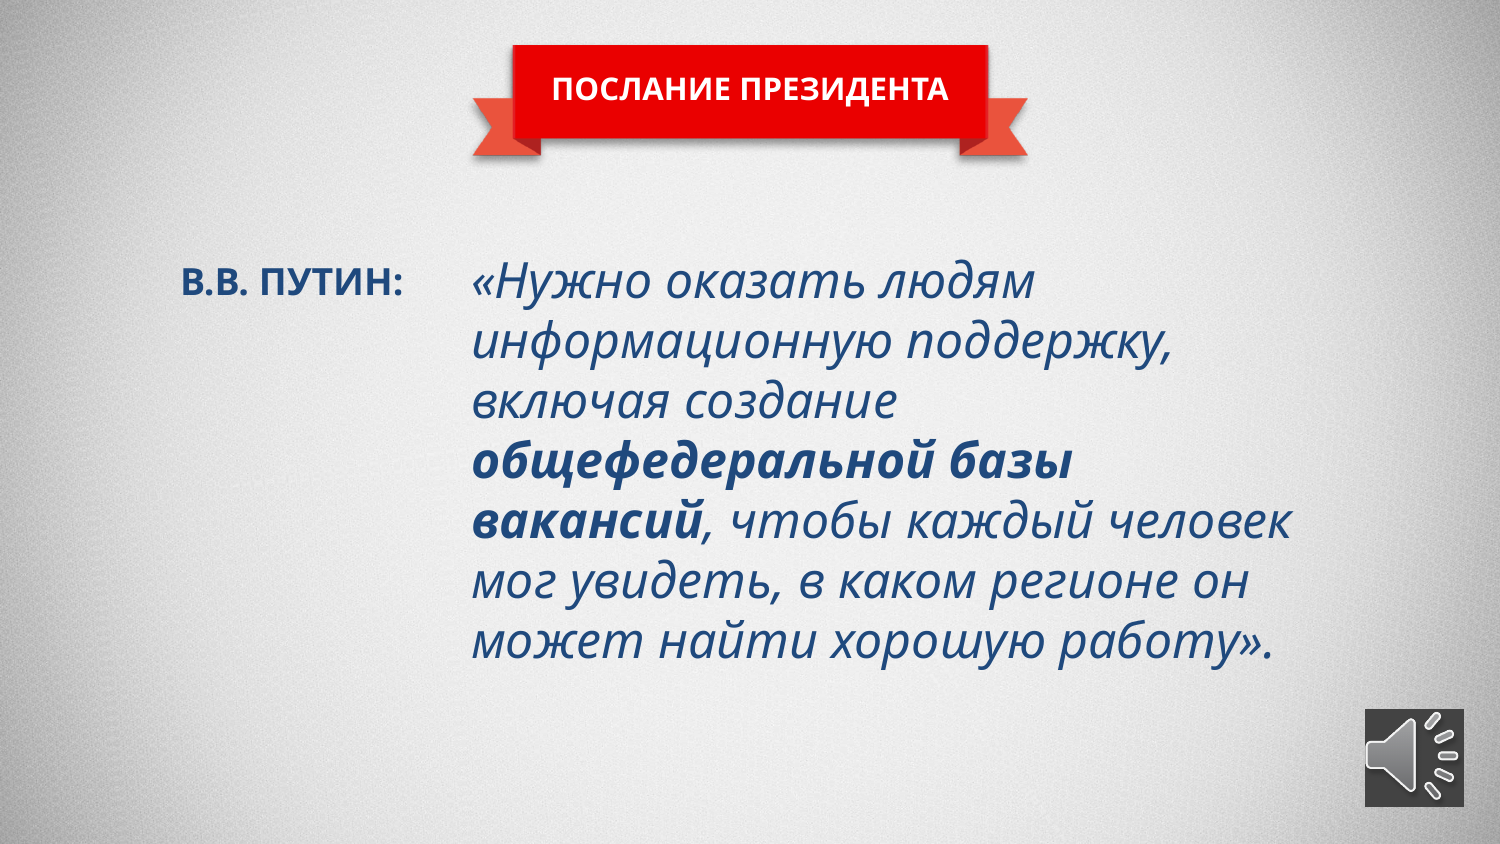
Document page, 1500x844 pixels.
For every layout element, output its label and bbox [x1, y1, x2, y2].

picture [0, 0, 1500, 844]
text_box [467, 43, 1033, 163]
